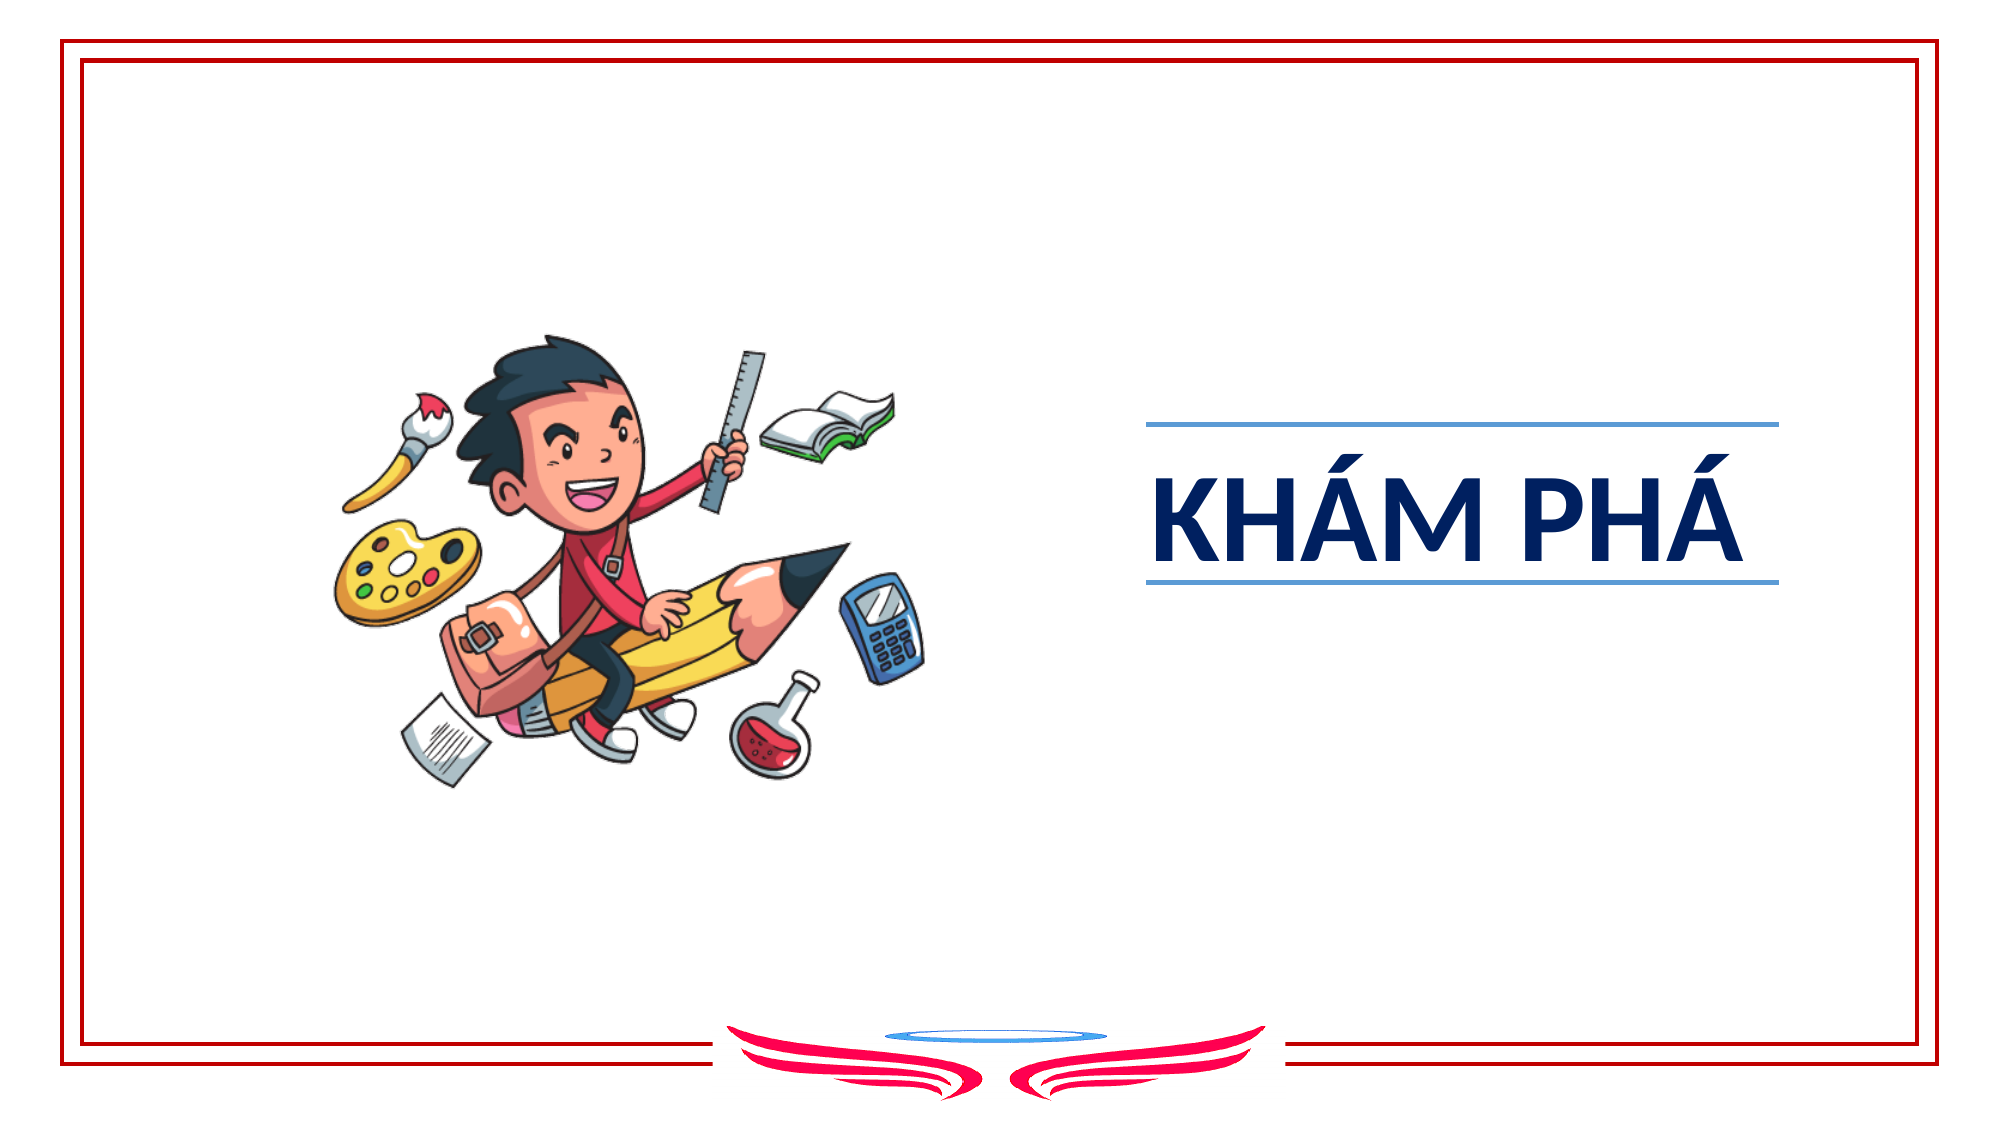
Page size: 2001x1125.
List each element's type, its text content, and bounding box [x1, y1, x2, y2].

picture [712, 1026, 1286, 1102]
picture [323, 287, 939, 799]
text_box KHÁM PHÁ [1136, 427, 1759, 595]
text_box [61, 40, 1938, 1065]
